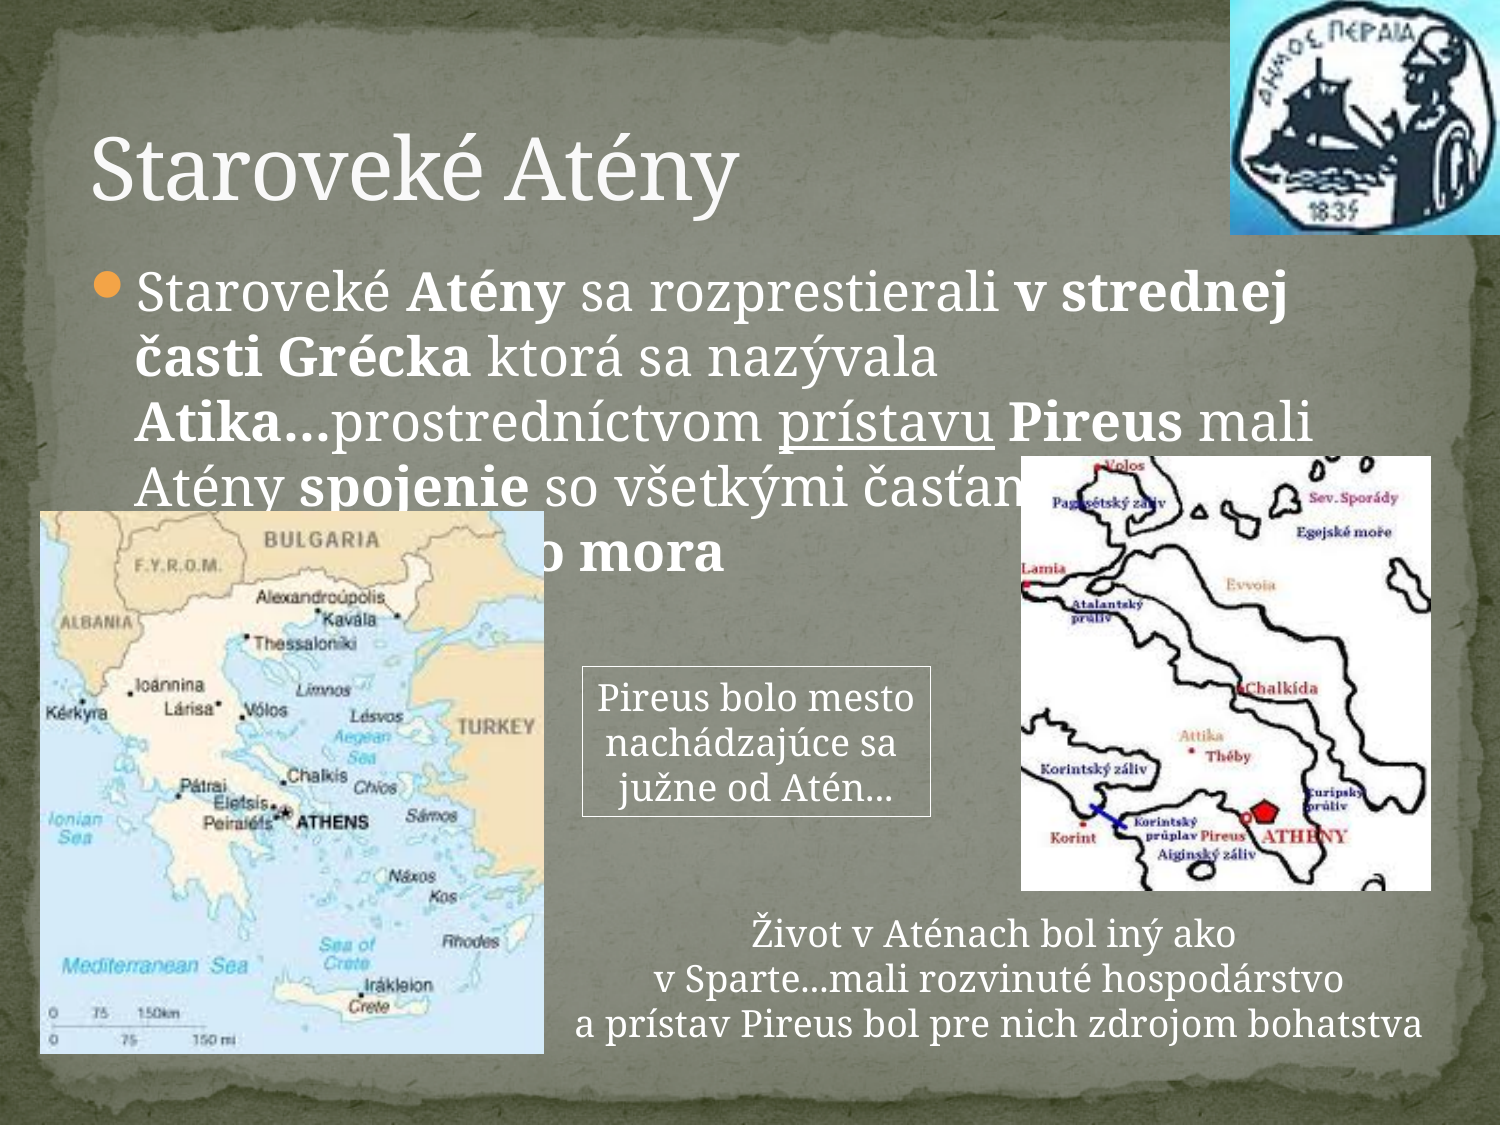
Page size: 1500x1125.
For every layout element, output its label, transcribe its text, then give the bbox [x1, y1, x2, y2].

picture [40, 511, 544, 1054]
text_box Život v Aténach bol iný ako v Sparte...mali rozvinuté hospodárstvo a prístav Pireus bol pre nich zdrojom bohatstva [559, 902, 1439, 1053]
picture [1230, 0, 1500, 235]
title Staroveké Atény [74, 24, 1220, 225]
text_box Pireus bolo mesto nachádzajúce sa južne od Atén... [582, 666, 931, 817]
list Staroveké Atény sa rozprestierali v strednej časti Grécka ktorá sa nazývala Atika...prostredníctvom prístavu Pireus mali Atény spojenie so všetkými časťami Stredozemného mora [74, 249, 1426, 1001]
picture [1021, 456, 1431, 891]
